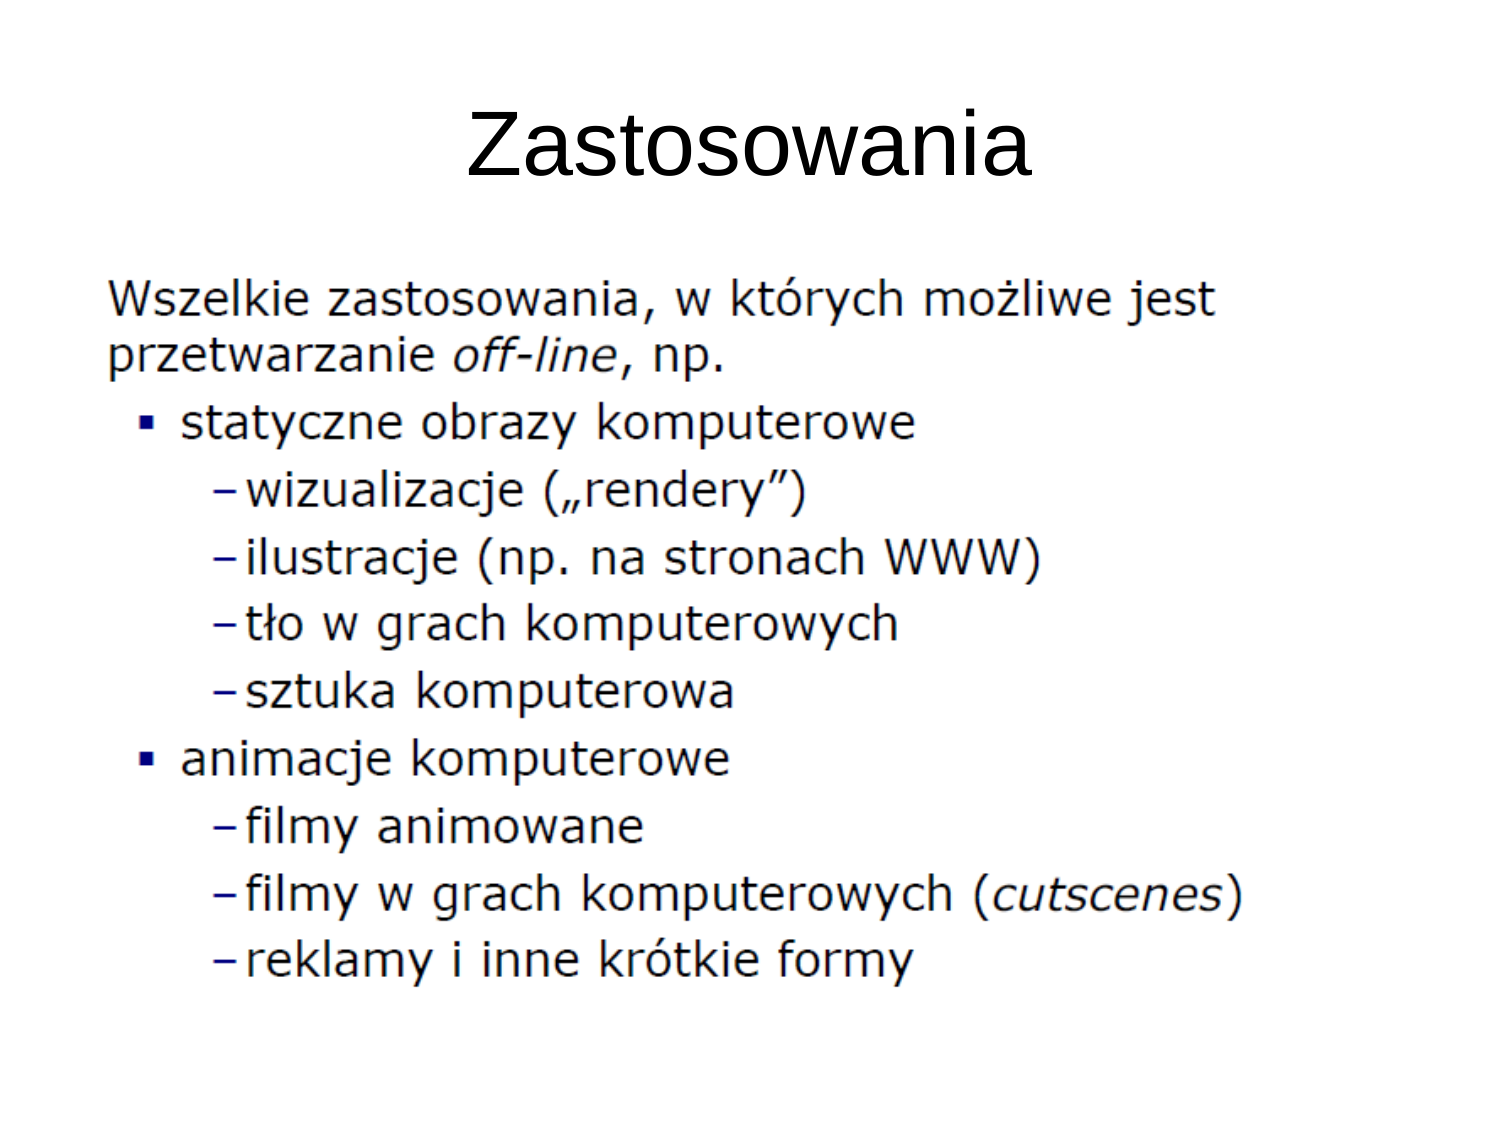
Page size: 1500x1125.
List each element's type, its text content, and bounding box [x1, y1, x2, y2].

picture [74, 262, 1276, 1004]
title Zastosowania [75, 45, 1425, 233]
